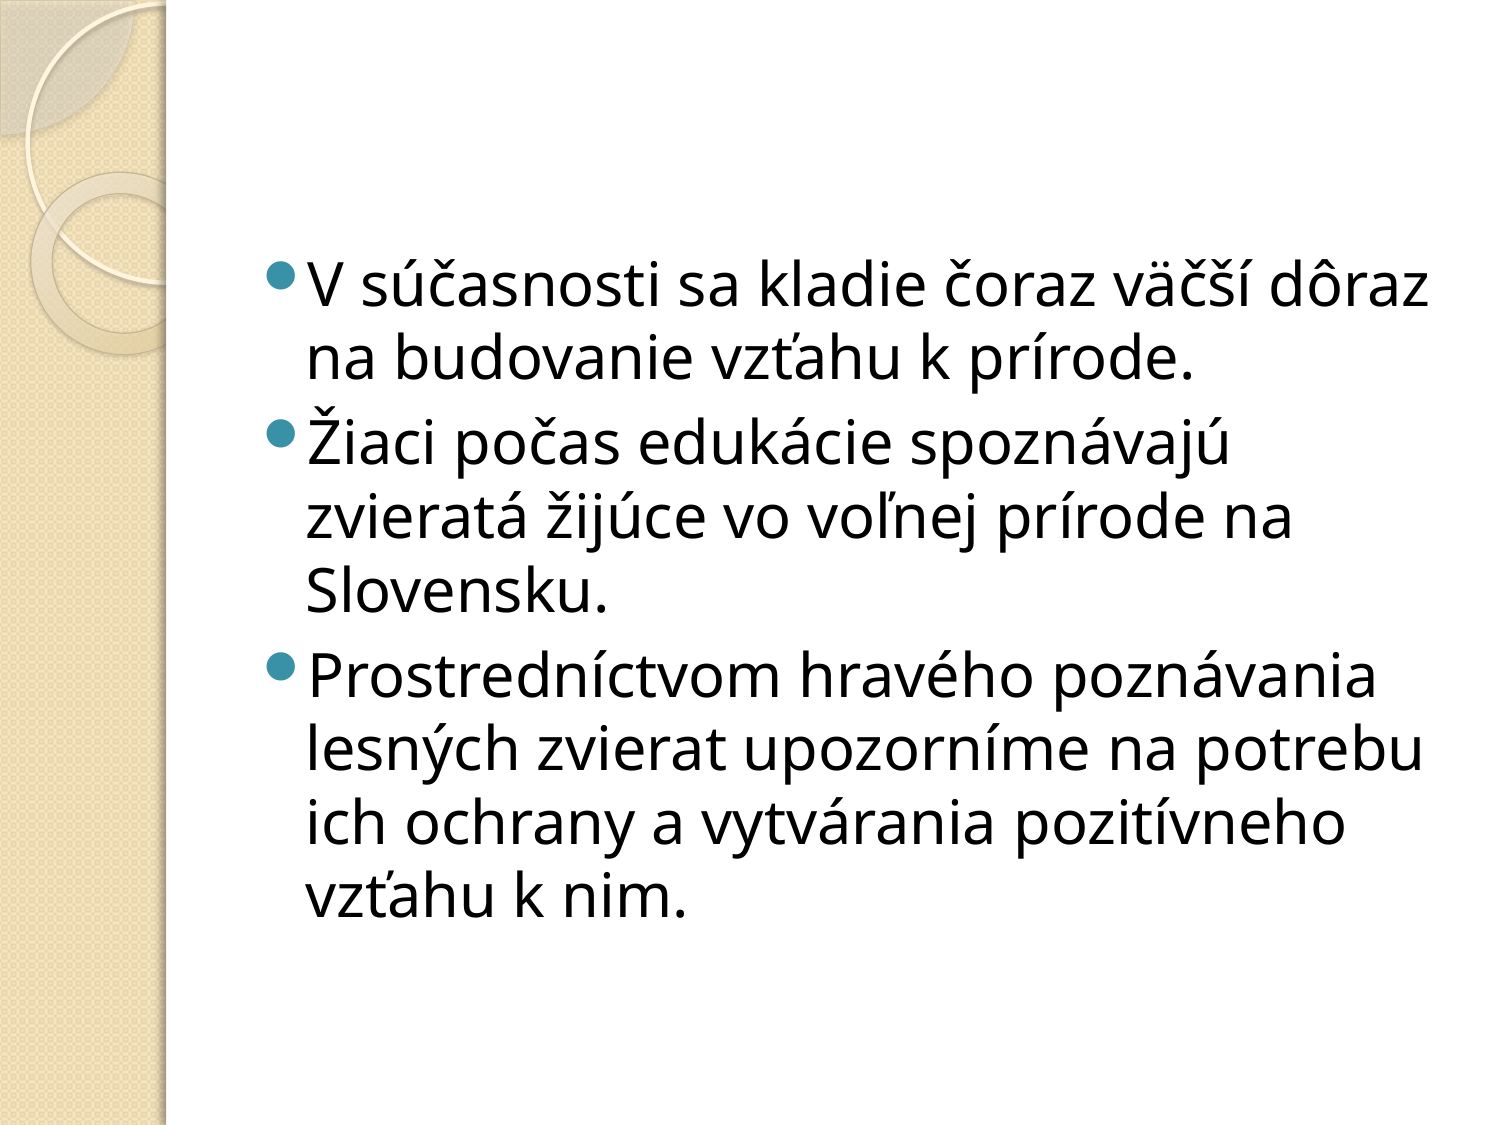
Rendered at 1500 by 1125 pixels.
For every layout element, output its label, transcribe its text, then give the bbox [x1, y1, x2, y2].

list V súčasnosti sa kladie čoraz väčší dôraz na budovanie vzťahu k prírode. Žiaci počas edukácie spoznávajú zvieratá žijúce vo voľnej prírode na Slovensku. Prostredníctvom hravého poznávania lesných zvierat upozorníme na potrebu ich ochrany a vytvárania pozitívneho vzťahu k nim. [235, 237, 1466, 1025]
